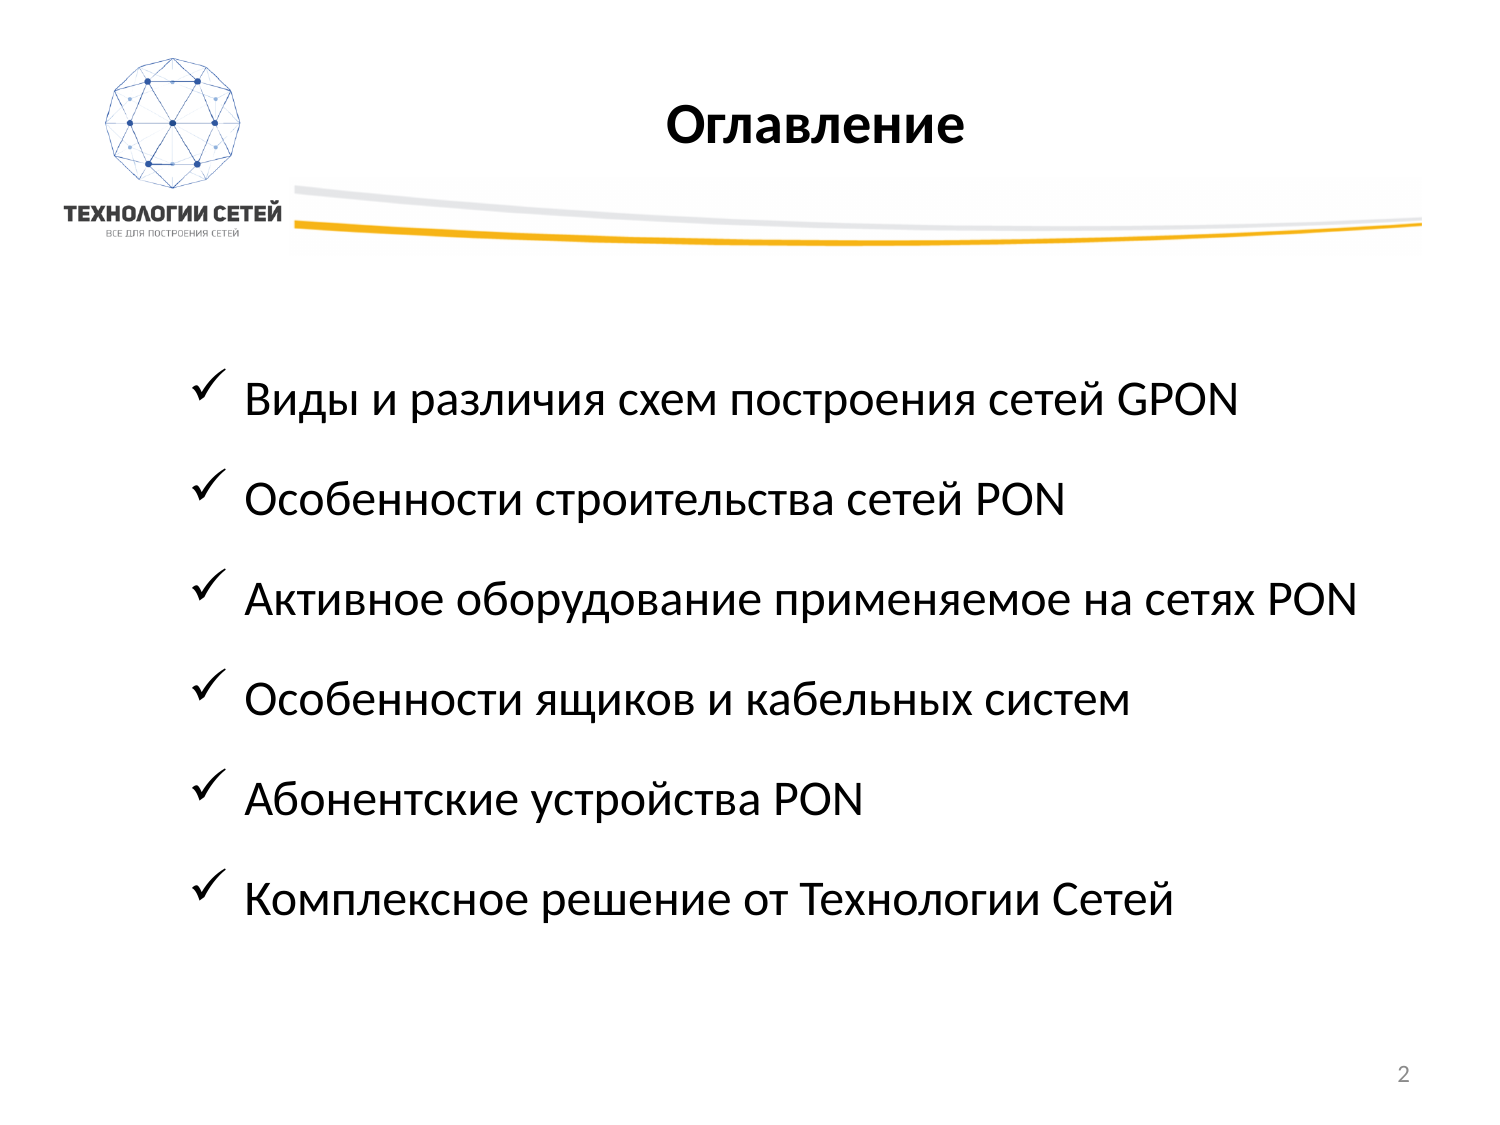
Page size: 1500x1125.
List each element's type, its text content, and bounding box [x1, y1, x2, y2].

title Оглавление [206, 45, 811, 197]
slide_number 2 [1074, 1042, 1425, 1103]
list Виды и различия схем построения сетей GPON Особенности строительства сетей PON Активное оборудование применяемое на сетях PON Особенности ящиков и кабельных систем Абонентские устройства PON Комплексное решение от Технологии Сетей [173, 258, 1422, 1024]
title Оглавление [900, 45, 1425, 197]
picture [41, 0, 1421, 783]
